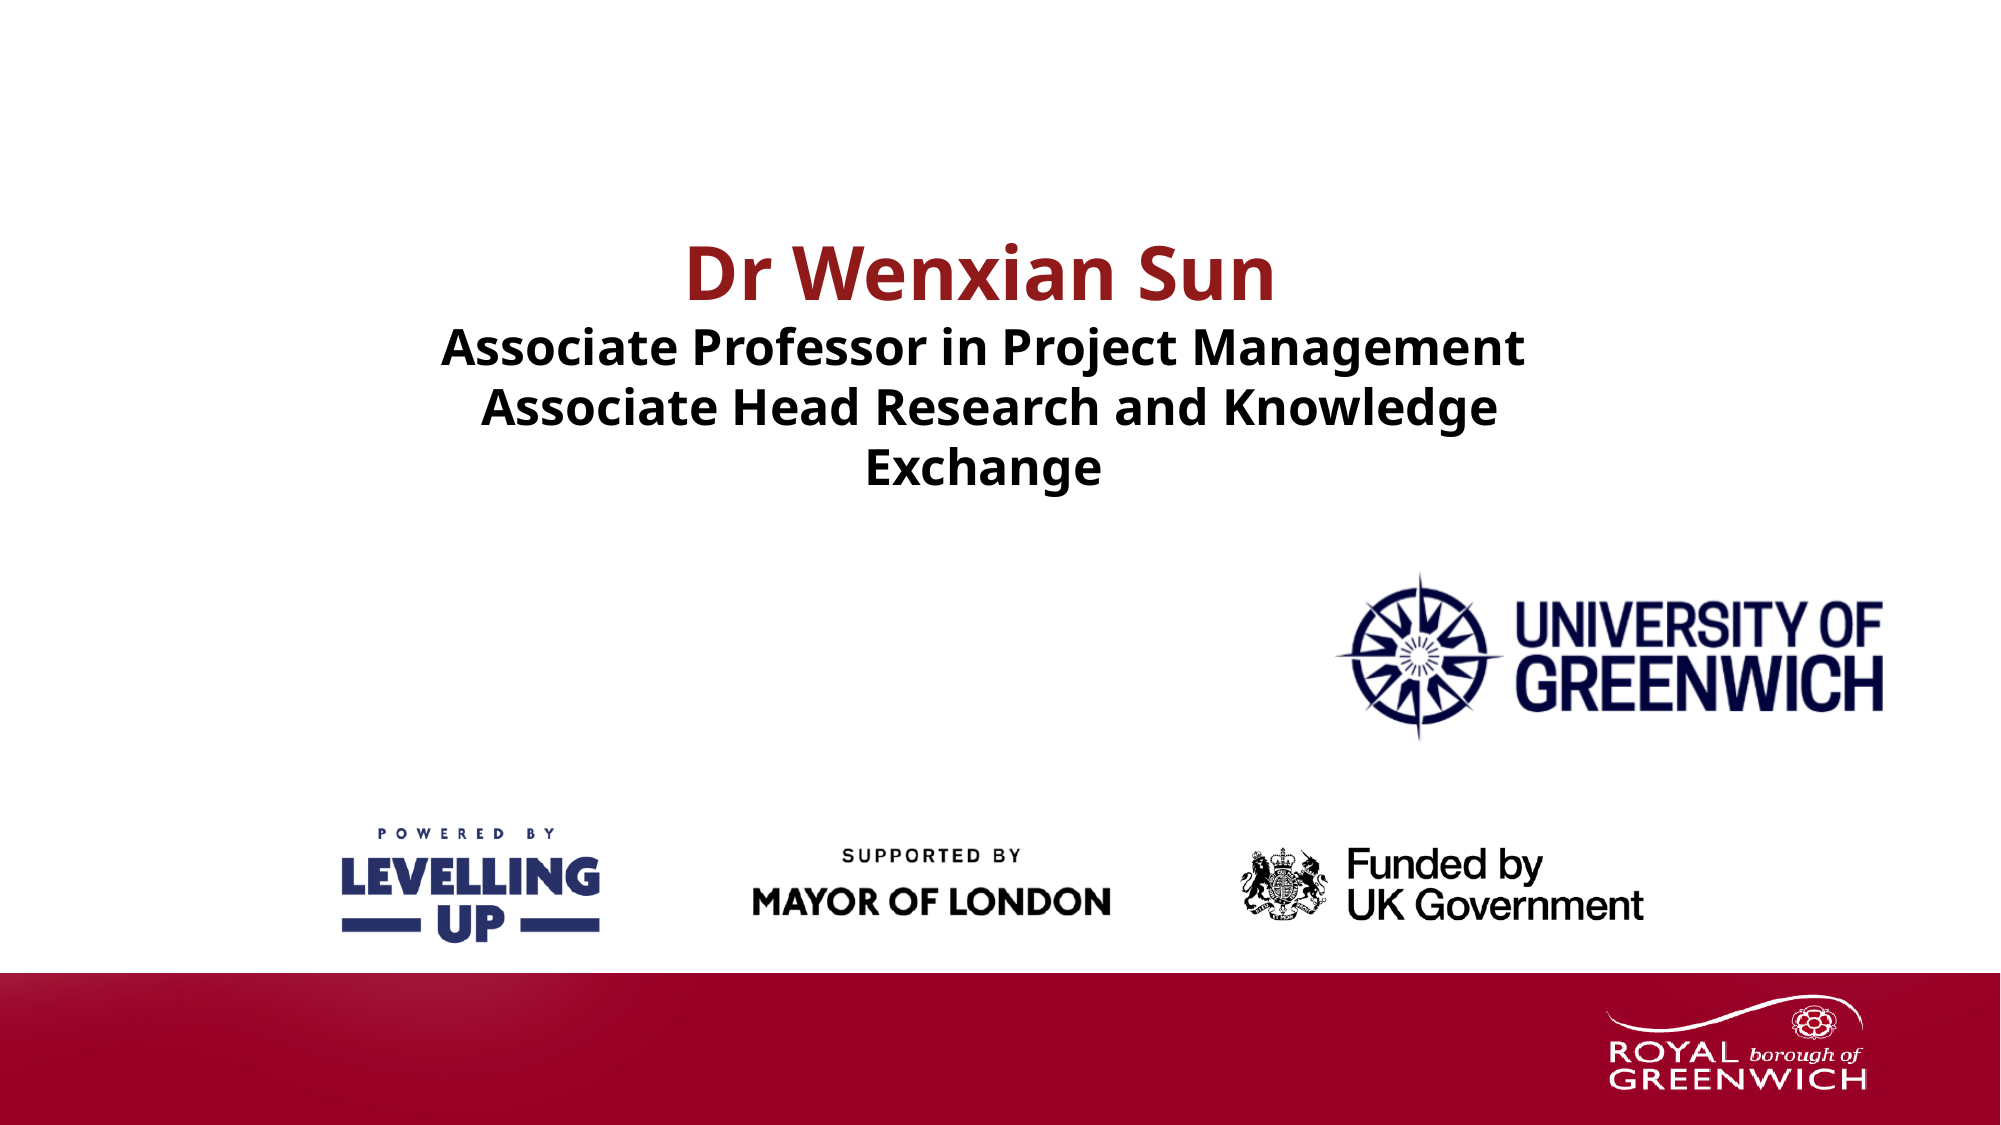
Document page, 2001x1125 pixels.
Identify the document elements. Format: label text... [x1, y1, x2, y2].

picture [0, 973, 2001, 1125]
picture [1334, 571, 1883, 742]
picture [302, 798, 1661, 969]
title Dr Wenxian Sun Associate Professor in Project Management Associate Head Research and Knowledge Exchange [352, 149, 1628, 571]
